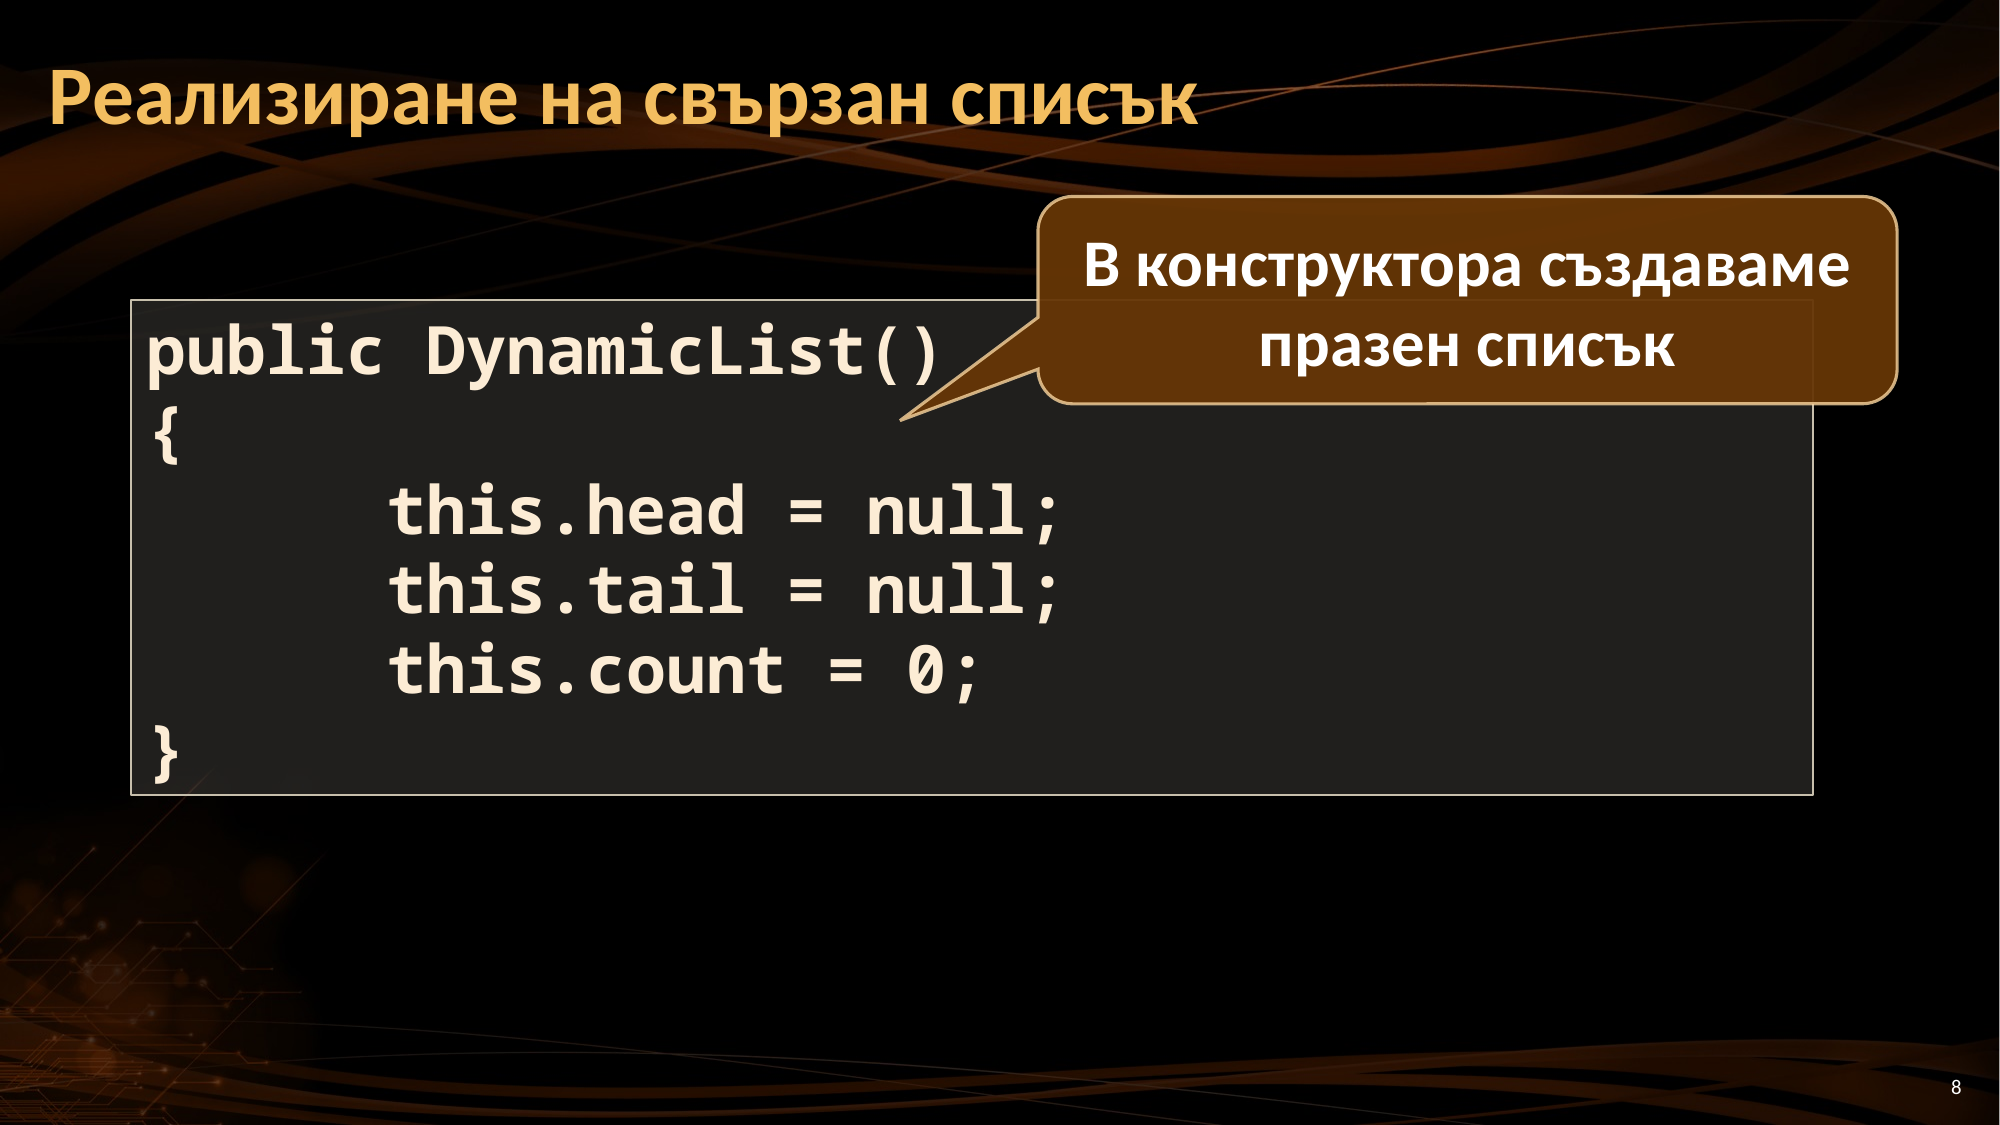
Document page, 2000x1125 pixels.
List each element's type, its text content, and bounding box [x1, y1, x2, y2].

slide_number 8 [1897, 1070, 1968, 1103]
text_box В конструктора създаваме празен списък [899, 195, 1899, 422]
text_box public DynamicList() { this.head = null; this.tail = null; this.count = 0; } [131, 300, 1814, 795]
title Реализиране на свързан списък [30, 6, 1968, 189]
picture [0, 0, 2000, 1125]
